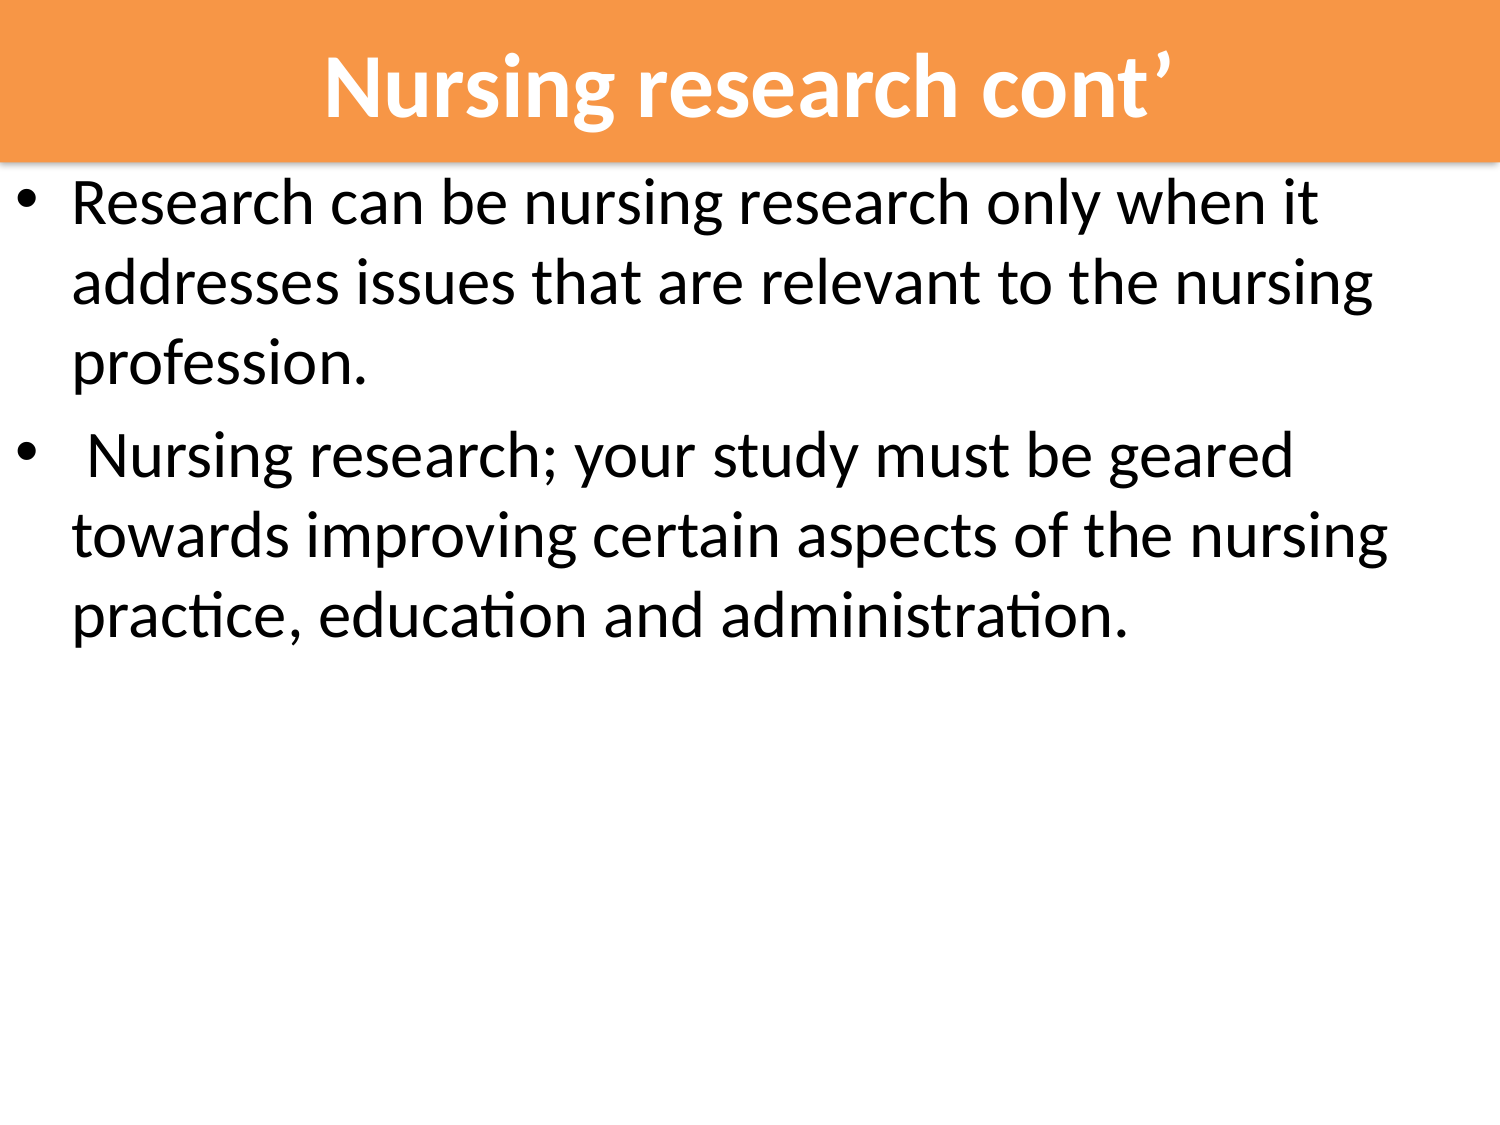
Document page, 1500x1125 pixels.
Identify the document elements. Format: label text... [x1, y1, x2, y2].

title Nursing research cont’ [0, 0, 1500, 165]
list Research can be nursing research only when it addresses issues that are relevant to the nursing profession. Nursing research; your study must be geared towards improving certain aspects of the nursing practice, education and administration. [0, 149, 1426, 1088]
